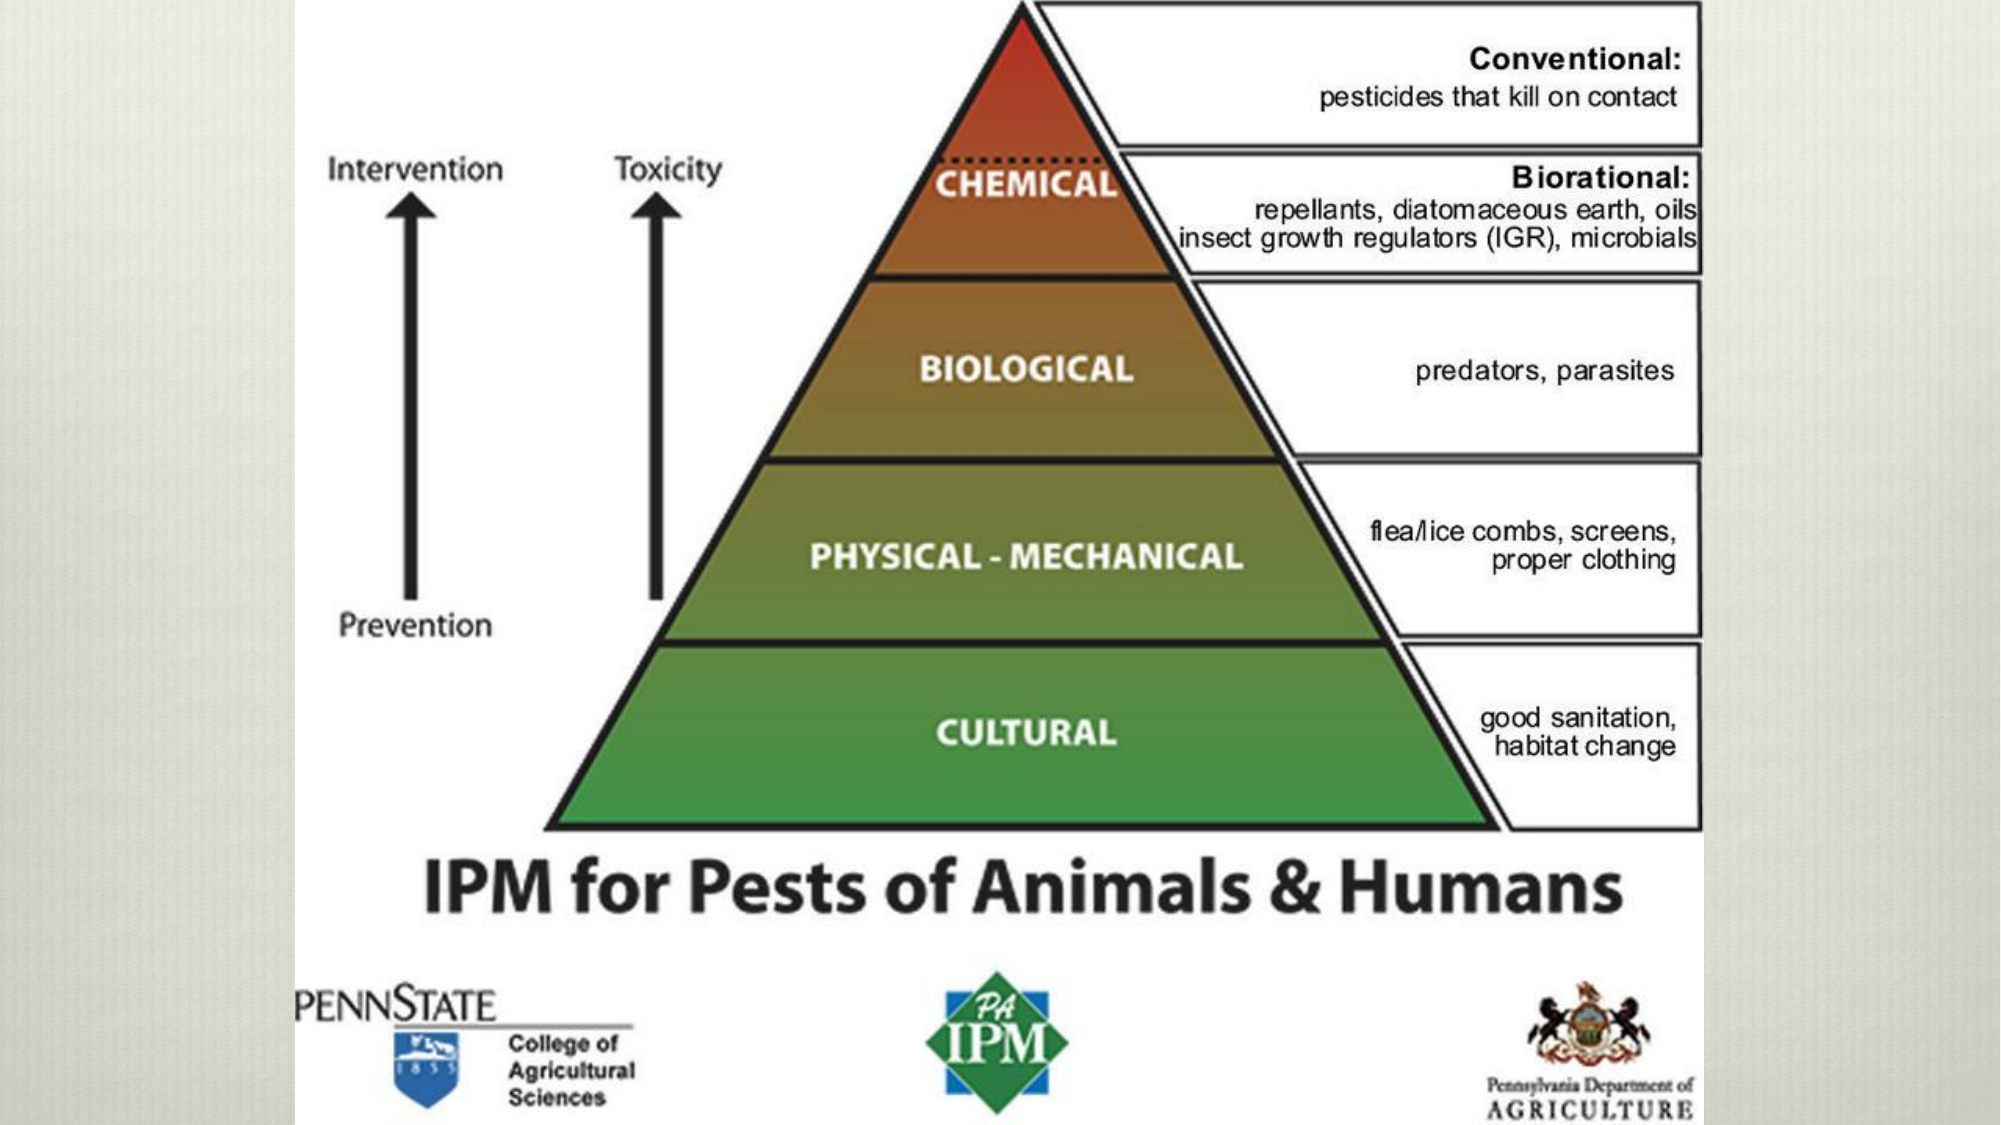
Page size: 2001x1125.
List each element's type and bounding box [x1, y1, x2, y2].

picture [294, 0, 1705, 1125]
